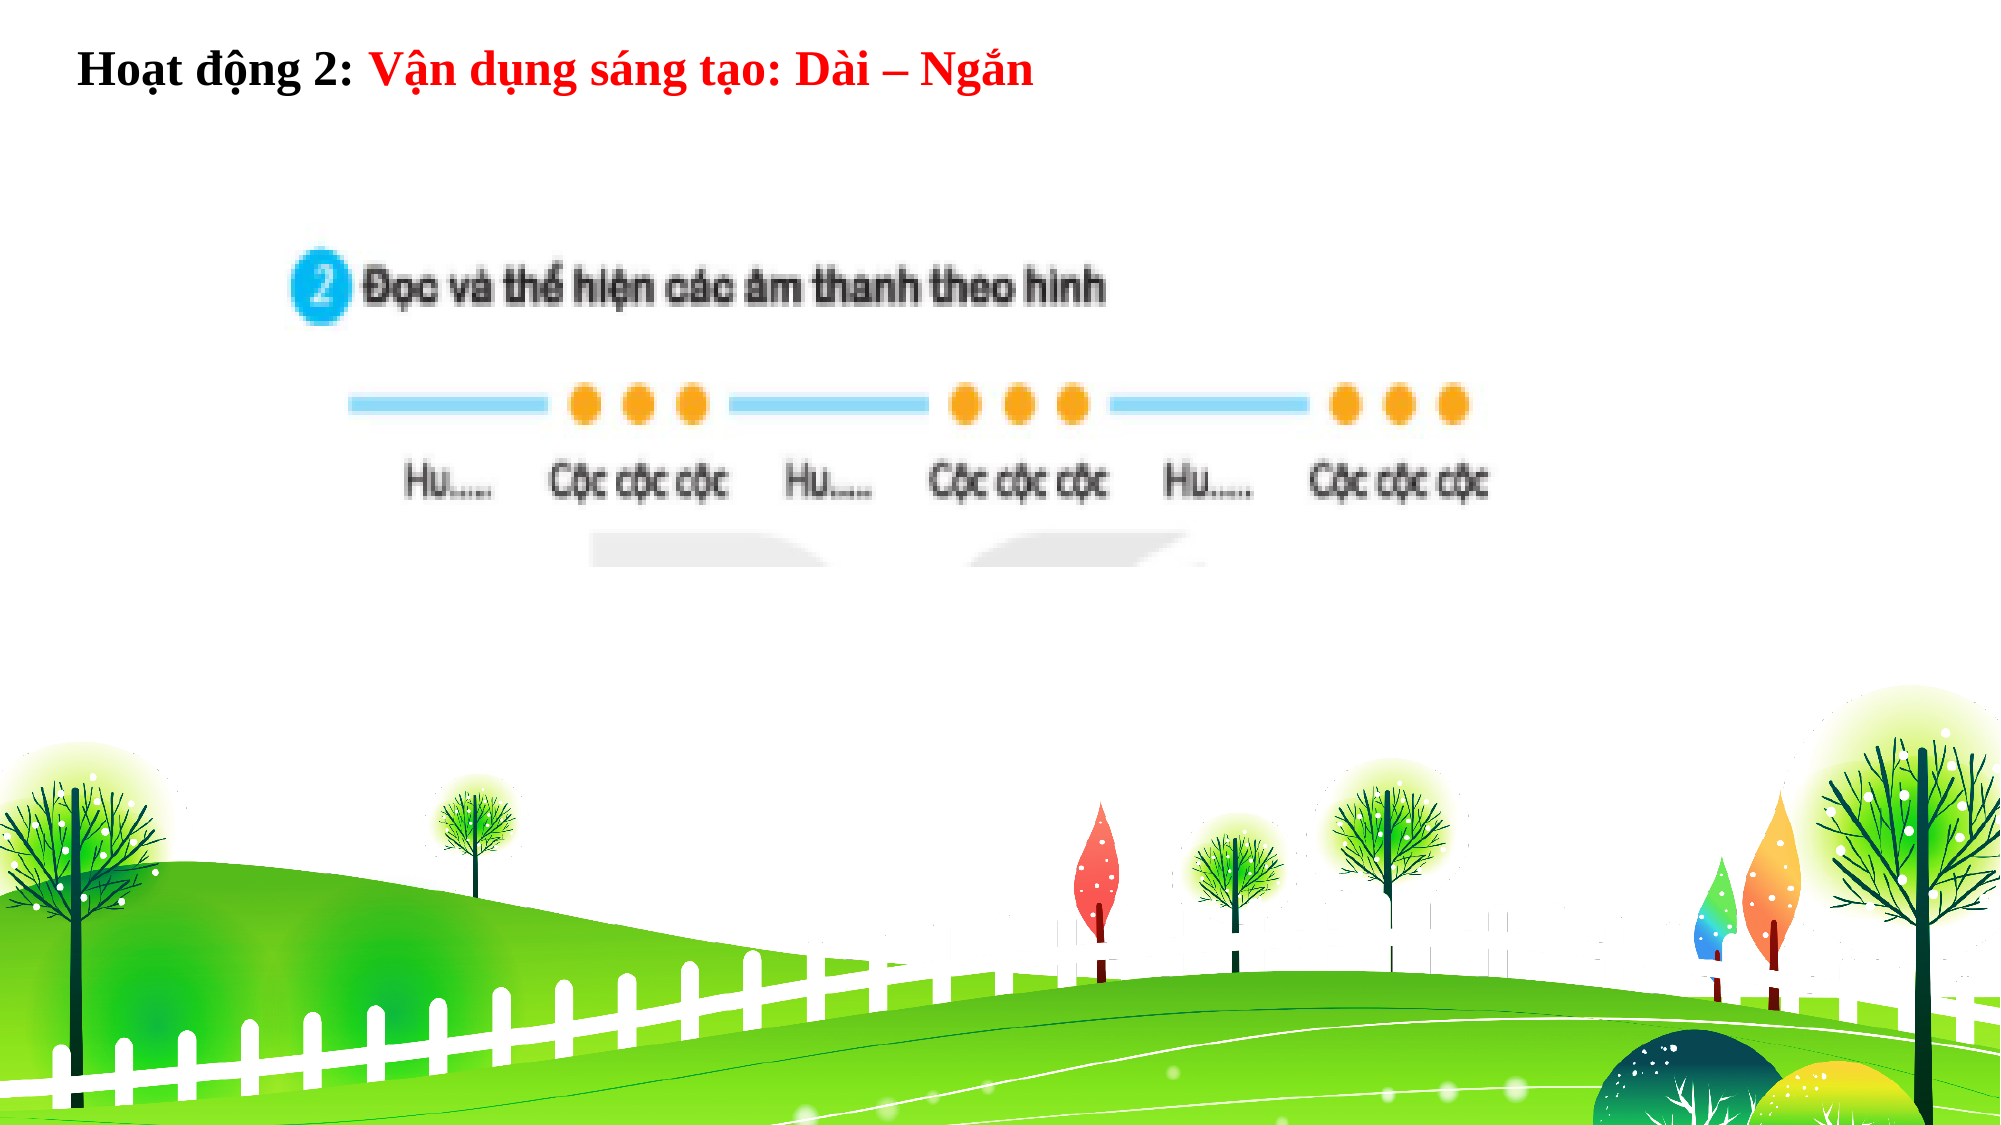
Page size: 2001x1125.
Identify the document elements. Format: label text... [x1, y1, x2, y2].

picture [0, 685, 2000, 1125]
picture [137, 213, 1541, 567]
text_box Hoạt động 2: Vận dụng sáng tạo: Dài – Ngắn [63, 27, 1049, 103]
